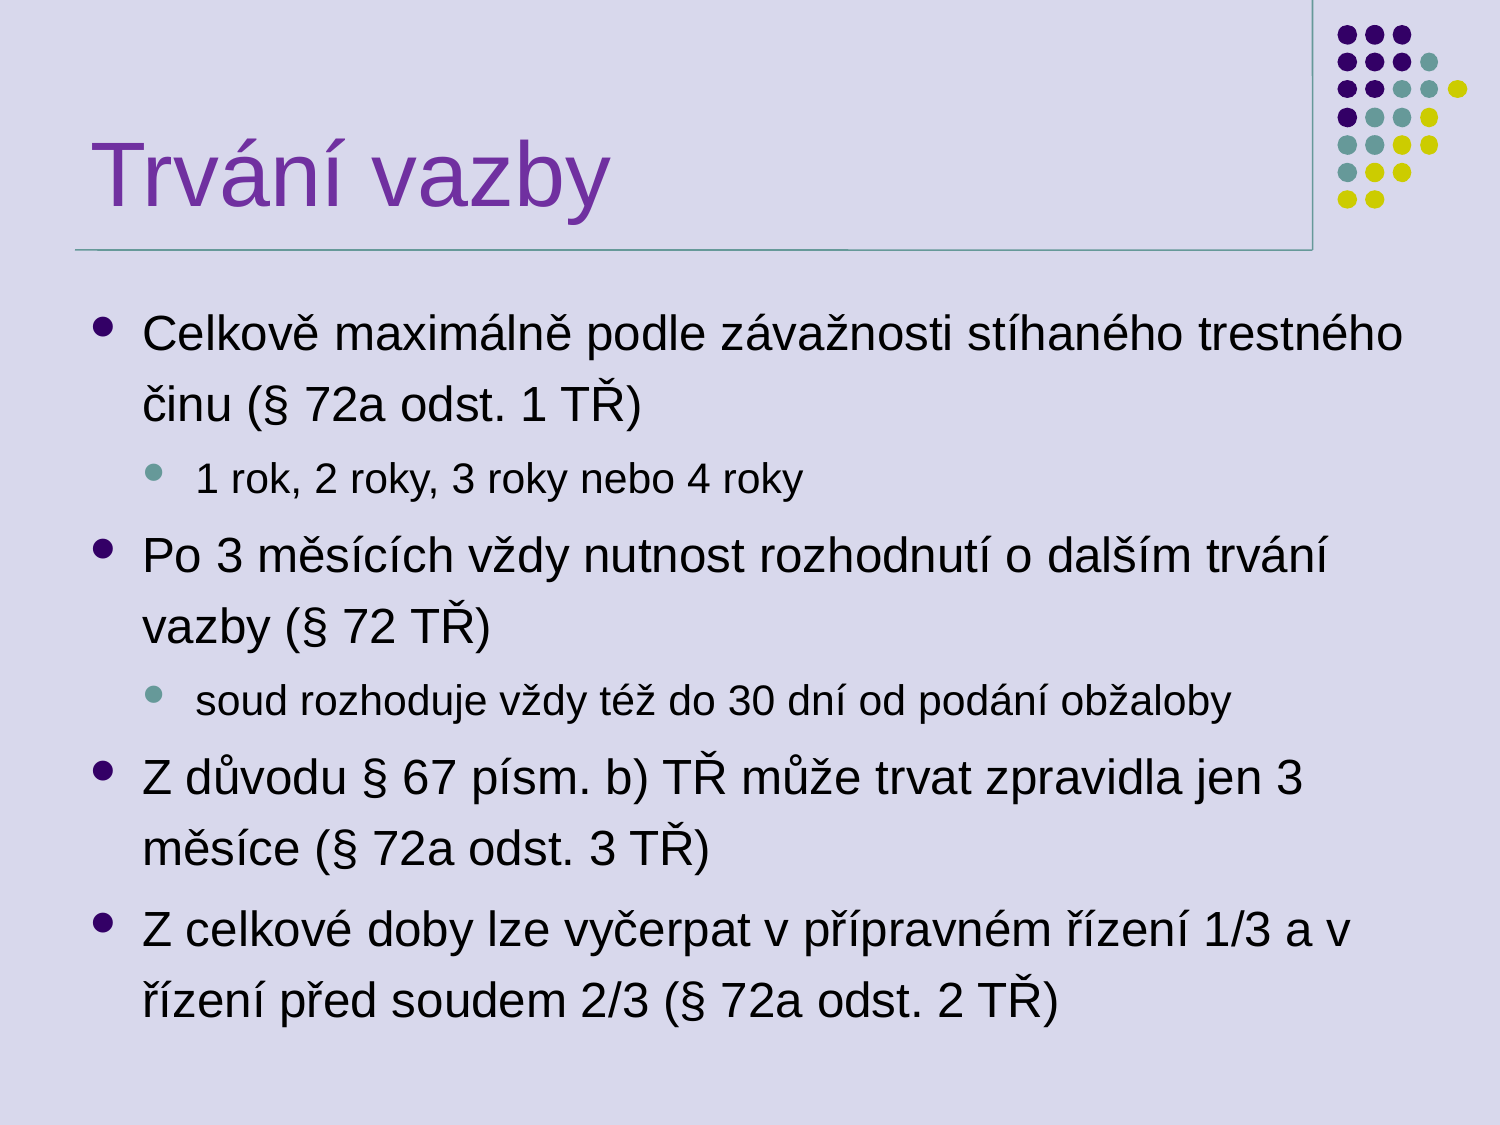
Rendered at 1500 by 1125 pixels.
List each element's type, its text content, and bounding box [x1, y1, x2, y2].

list Celkově maximálně podle závažnosti stíhaného trestného činu (§ 72a odst. 1 TŘ) 1 rok, 2 roky, 3 roky nebo 4 roky Po 3 měsících vždy nutnost rozhodnutí o dalším trvání vazby (§ 72 TŘ) soud rozhoduje vždy též do 30 dní od podání obžaloby Z důvodu § 67 písm. b) TŘ může trvat zpravidla jen 3 měsíce (§ 72a odst. 3 TŘ) Z celkové doby lze vyčerpat v přípravném řízení 1/3 a v řízení před soudem 2/3 (§ 72a odst. 2 TŘ) [75, 282, 1425, 1035]
title Trvání vazby [75, 20, 1313, 233]
